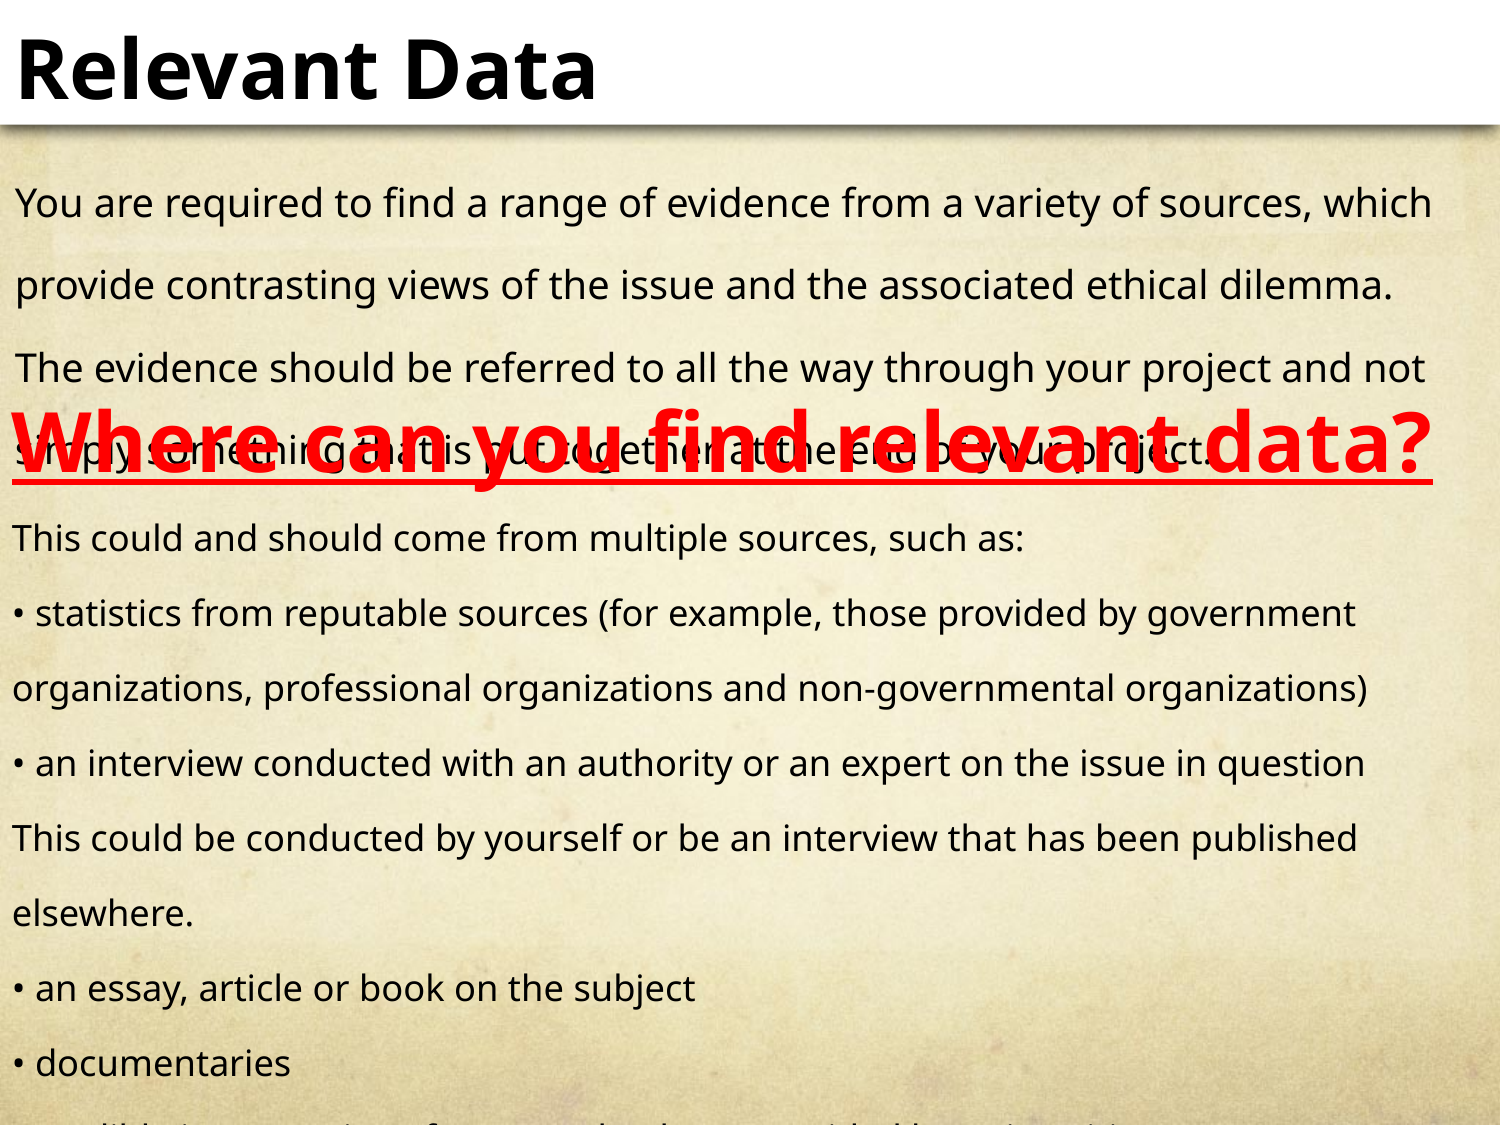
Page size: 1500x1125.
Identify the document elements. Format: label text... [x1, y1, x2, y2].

picture [0, 126, 1500, 1125]
text_box You are required to find a range of evidence from a variety of sources, which provide contrasting views of the issue and the associated ethical dilemma. The evidence should be referred to all the way through your project and not simply something that is put together at the end of your project. [0, 161, 1479, 381]
text_box Relevant Data [0, 8, 1479, 124]
text_box This could and should come from multiple sources, such as: • statistics from reputable sources (for example, those provided by government organizations, professional organizations and non-governmental organizations) • an interview conducted with an authority or an expert on the issue in question This could be conducted by yourself or be an interview that has been published elsewhere. • an essay, article or book on the subject • documentaries • credible internet sites (for example, those provided by universities, museums, non-governmental organizations and the like). However, you must exercise some critical judgment when using websites to ensure that the information you use is relevant and credible. [0, 500, 1497, 1125]
text_box [0, 0, 1500, 126]
text_box Where can you find relevant data? [0, 381, 1479, 497]
